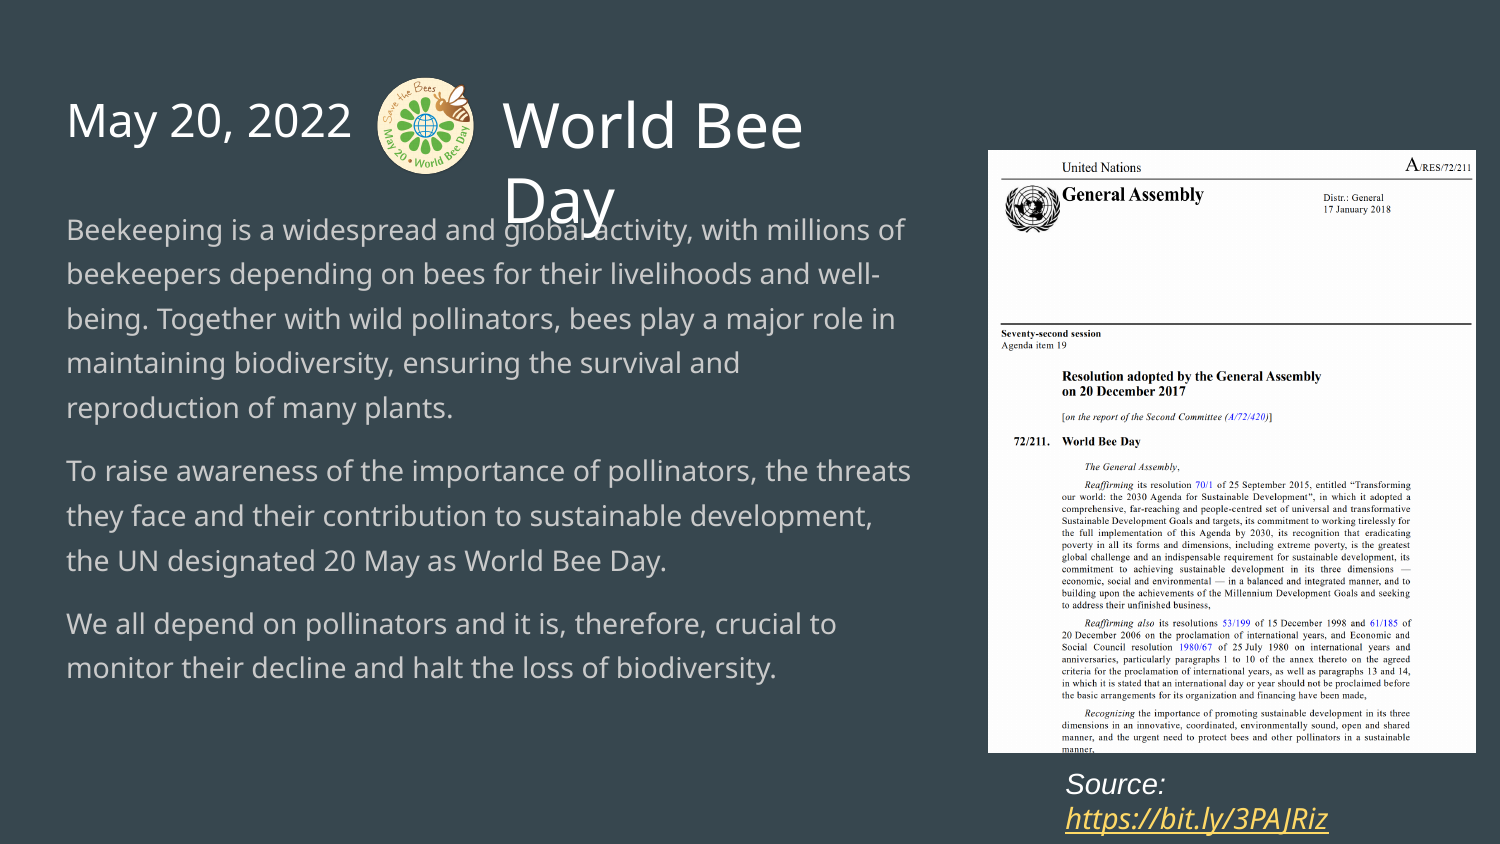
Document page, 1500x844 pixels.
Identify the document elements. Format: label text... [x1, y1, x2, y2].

title May 20, 2022 [51, 72, 401, 167]
picture [375, 76, 476, 177]
list Beekeeping is a widespread and global activity, with millions of beekeepers depending on bees for their livelihoods and well-being. Together with wild pollinators, bees play a major role in maintaining biodiversity, ensuring the survival and reproduction of many plants. To raise awareness of the importance of pollinators, the threats they face and their contribution to sustainable development, the UN designated 20 May as World Bee Day. We all depend on pollinators and it is, therefore, crucial to monitor their decline and halt the loss of biodiversity. [51, 189, 931, 707]
picture [988, 150, 1476, 753]
text_box World Bee Day [487, 70, 869, 251]
text_box Source: https://bit.ly/3PAJRiz [1050, 761, 1449, 844]
